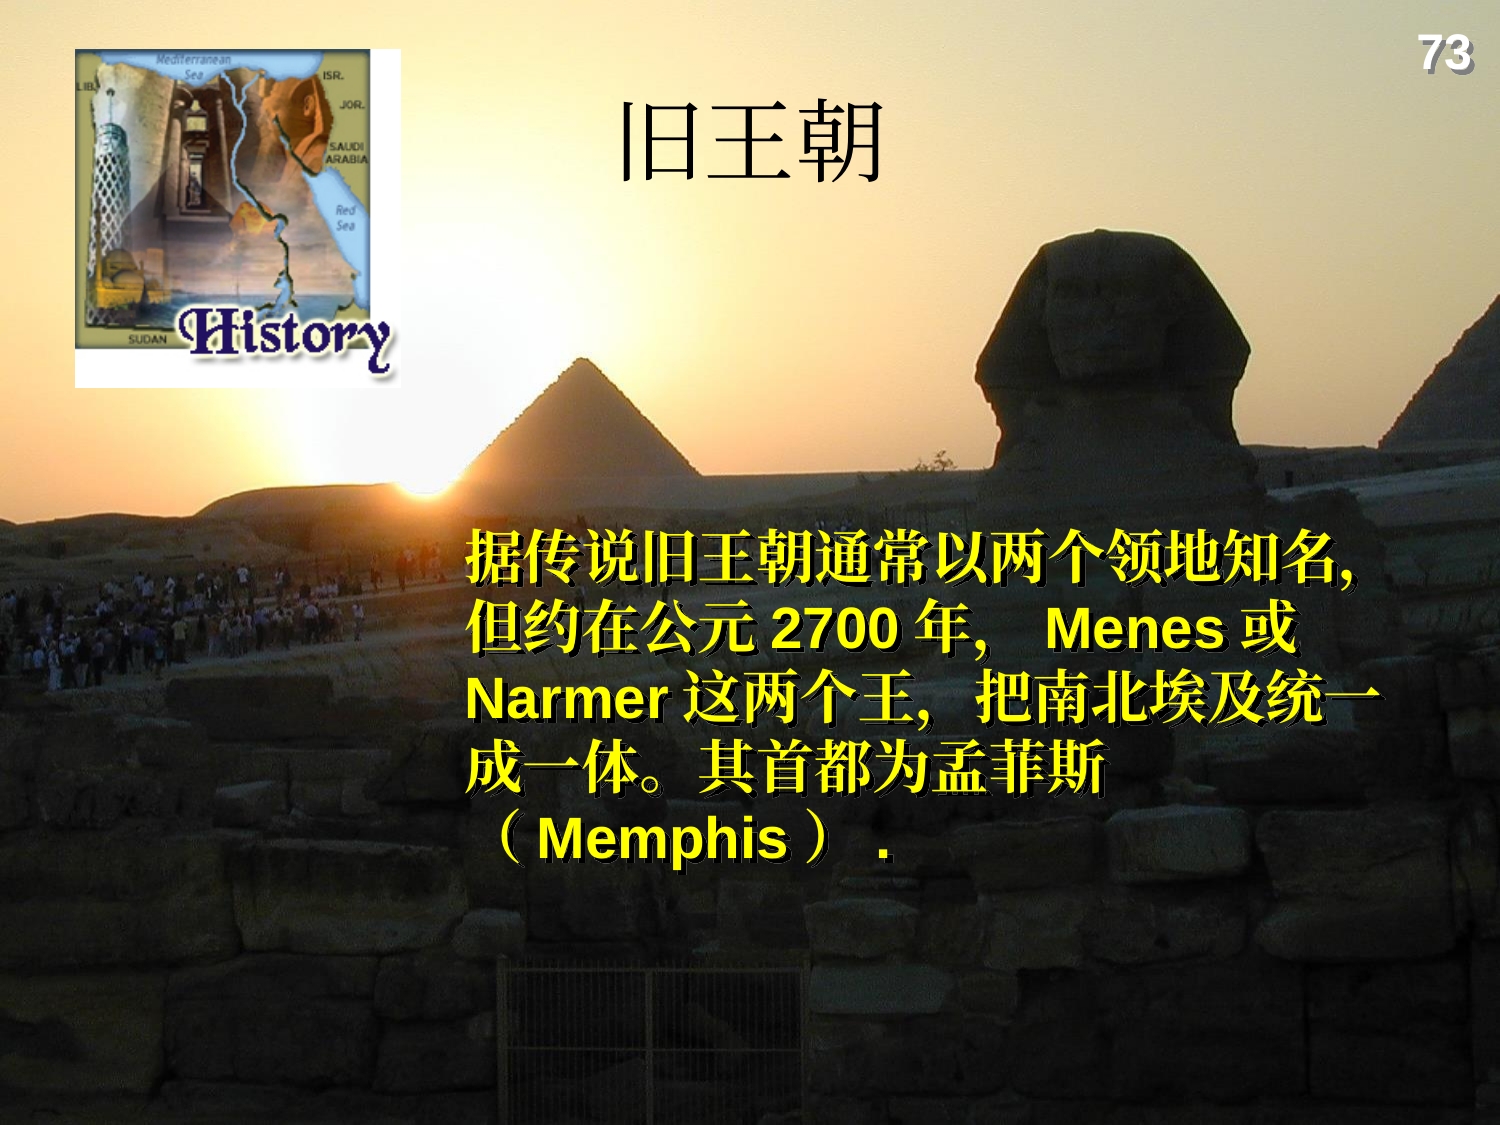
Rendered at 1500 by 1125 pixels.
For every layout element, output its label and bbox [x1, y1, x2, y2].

title [74, 49, 402, 388]
picture [0, 0, 1500, 1125]
